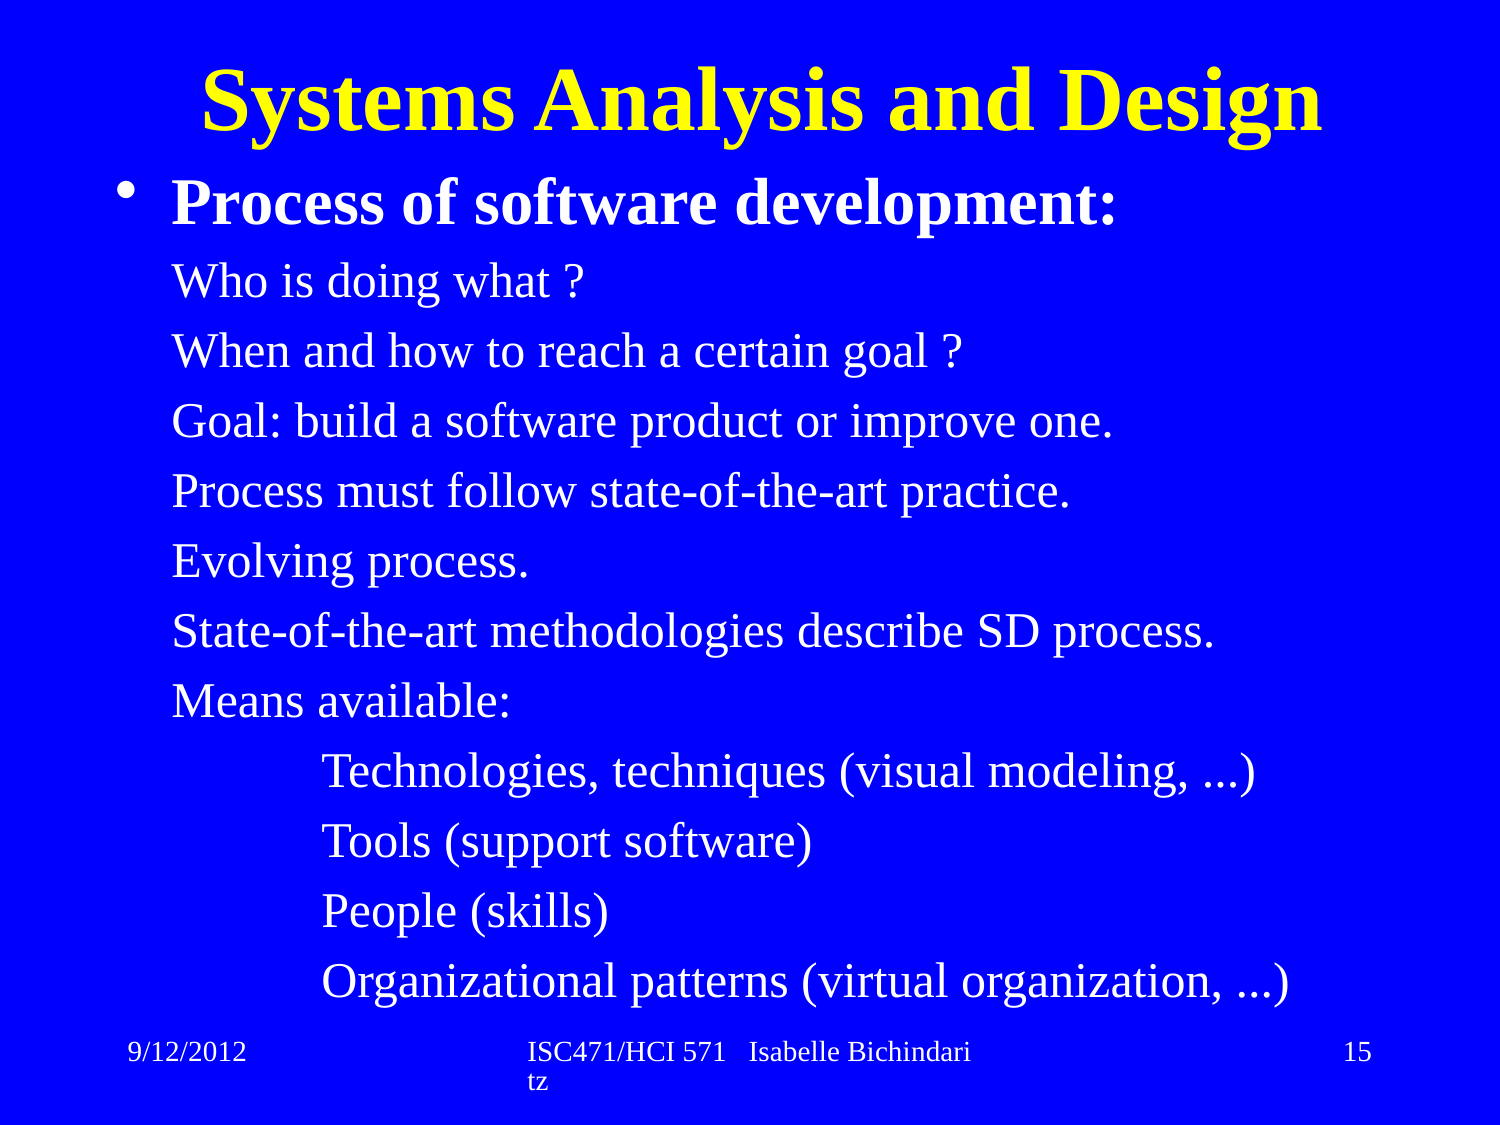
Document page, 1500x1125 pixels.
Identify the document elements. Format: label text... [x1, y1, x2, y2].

list Process of software development: Who is doing what ? When and how to reach a certain goal ? Goal: build a software product or improve one. Process must follow state-of-the-art practice. Evolving process. State-of-the-art methodologies describe SD process. Means available: Technologies, techniques (visual modeling, ...) Tools (support software) People (skills) Organizational patterns (virtual organization, ...) [99, 149, 1376, 1026]
title Systems Analysis and Design [124, 0, 1401, 188]
footer ISC471/HCI 571 Isabelle Bichindaritz [512, 1026, 988, 1101]
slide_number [112, 1026, 426, 1101]
slide_number 15 [1074, 1024, 1388, 1101]
